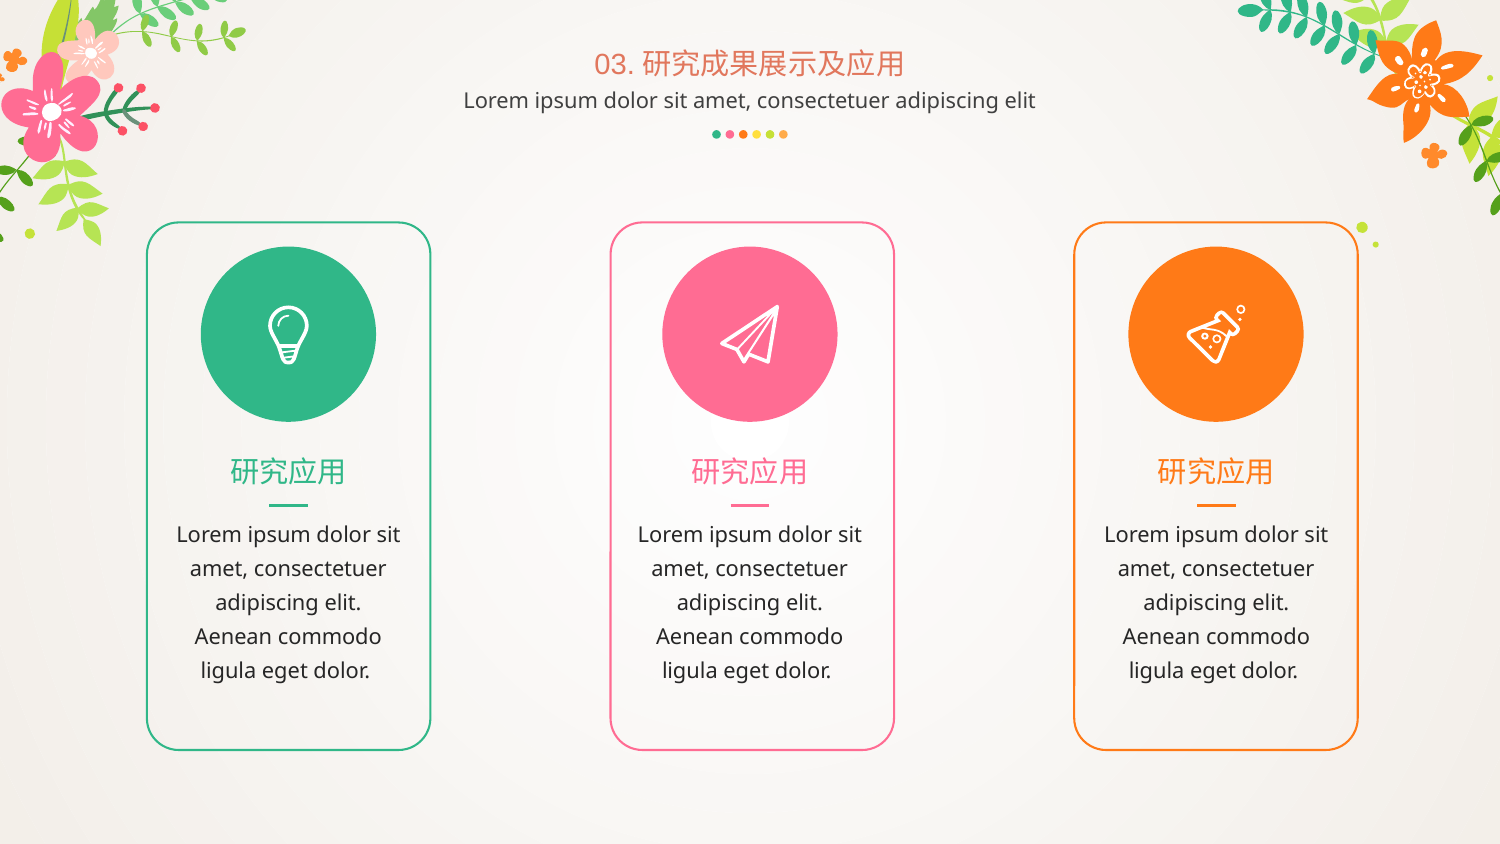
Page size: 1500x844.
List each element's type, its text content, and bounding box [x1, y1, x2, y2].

text_box [145, 221, 432, 752]
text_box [712, 130, 788, 139]
text_box [1127, 245, 1305, 423]
text_box [1073, 221, 1359, 752]
text_box [609, 221, 896, 752]
text_box Lorem ipsum dolor sit amet, consectetuer adipiscing elit. Aenean commodo ligula eget dolor. [159, 505, 418, 691]
text_box 03.研究成果展示及应用 [579, 38, 921, 79]
text_box 研究应用 [644, 445, 856, 496]
text_box Lorem ipsum dolor sit amet, consectetuer adipiscing elit. Aenean commodo ligula eget dolor. [620, 505, 880, 691]
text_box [1186, 304, 1246, 364]
text_box Lorem ipsum dolor sit amet, consectetuer adipiscing elit [448, 79, 1052, 121]
text_box 研究应用 [1111, 445, 1322, 496]
text_box 研究应用 [183, 445, 394, 496]
text_box [199, 245, 378, 423]
text_box [661, 245, 839, 423]
text_box Lorem ipsum dolor sit amet, consectetuer adipiscing elit. Aenean commodo ligula eget dolor. [1087, 505, 1346, 691]
text_box [720, 304, 780, 364]
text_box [268, 305, 309, 365]
